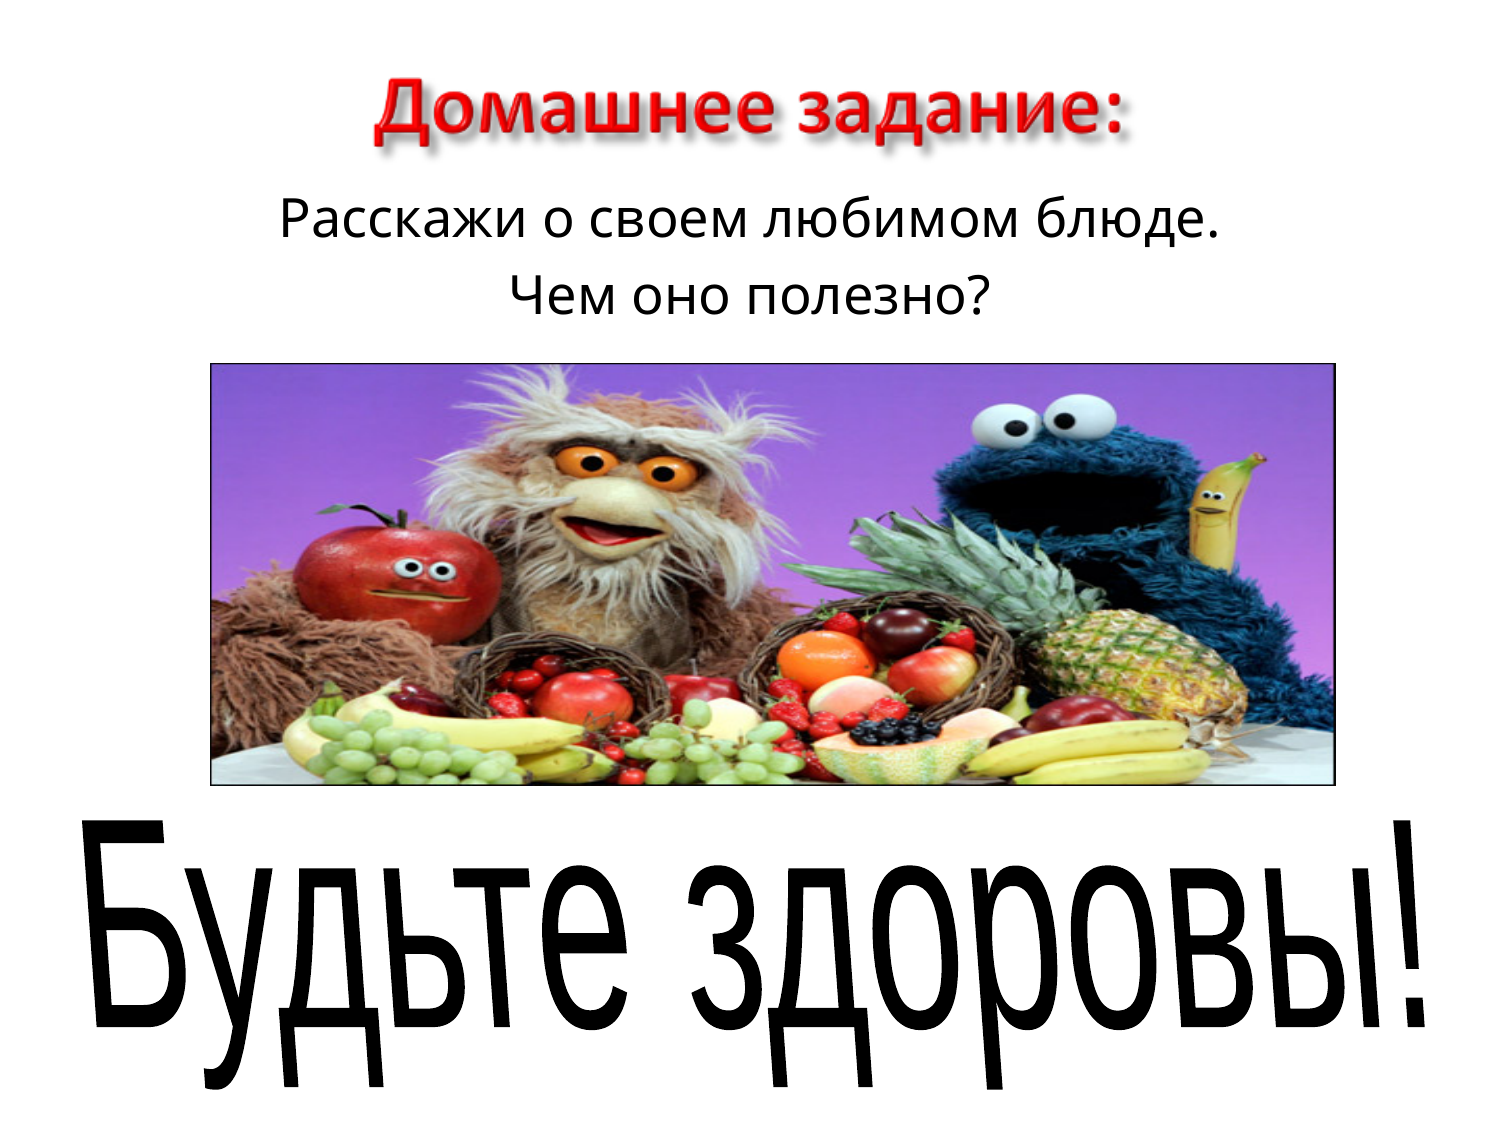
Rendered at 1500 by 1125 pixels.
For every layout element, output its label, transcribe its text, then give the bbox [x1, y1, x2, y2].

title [73, 21, 1427, 181]
picture [210, 362, 1337, 786]
list Расскажи о своем любимом блюде. Чем оно полезно? [75, 190, 1425, 1035]
